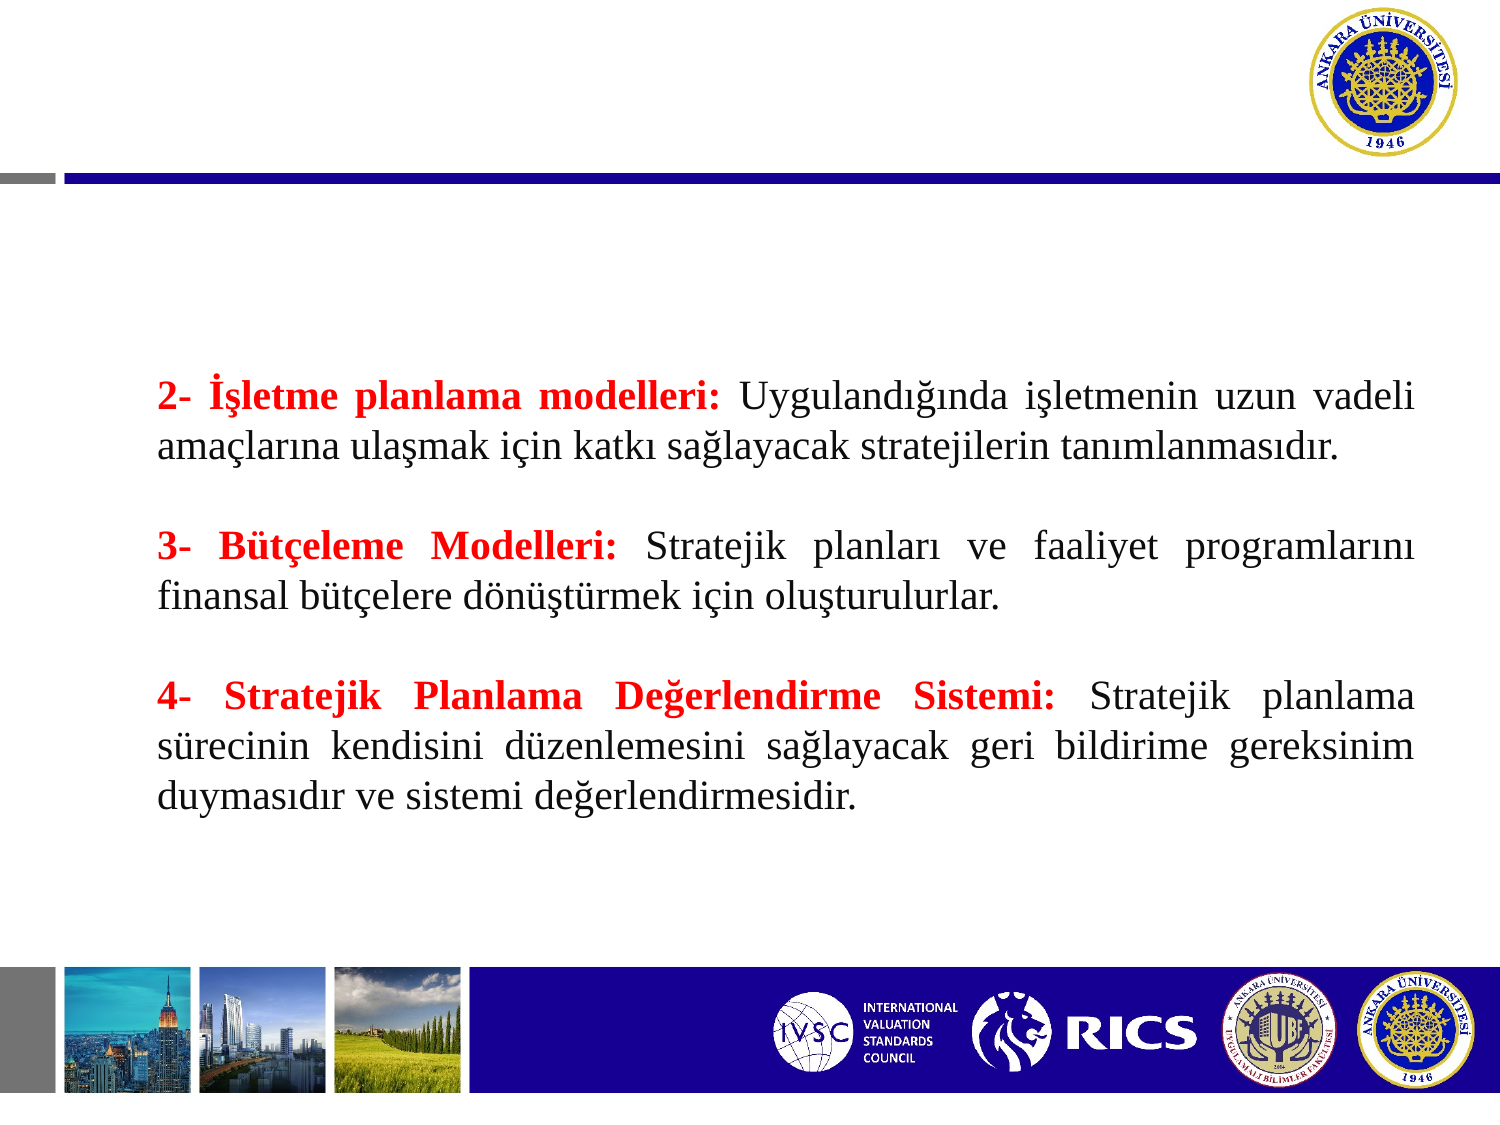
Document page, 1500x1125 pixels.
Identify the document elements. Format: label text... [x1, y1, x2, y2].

list 2- İşletme planlama modelleri: Uygulandığında işletmenin uzun vadeli amaçlarına ulaşmak için katkı sağlayacak stratejilerin tanımlanmasıdır. 3- Bütçeleme Modelleri: Stratejik planları ve faaliyet programlarını finansal bütçelere dönüştürmek için oluşturulurlar. 4- Stratejik Planlama Değerlendirme Sistemi: Stratejik planlama sürecinin kendisini düzenlemesini sağlayacak geri bildirime gereksinim duymasıdır ve sistemi değerlendirmesidir. [157, 367, 1416, 917]
picture [0, 0, 1500, 1125]
